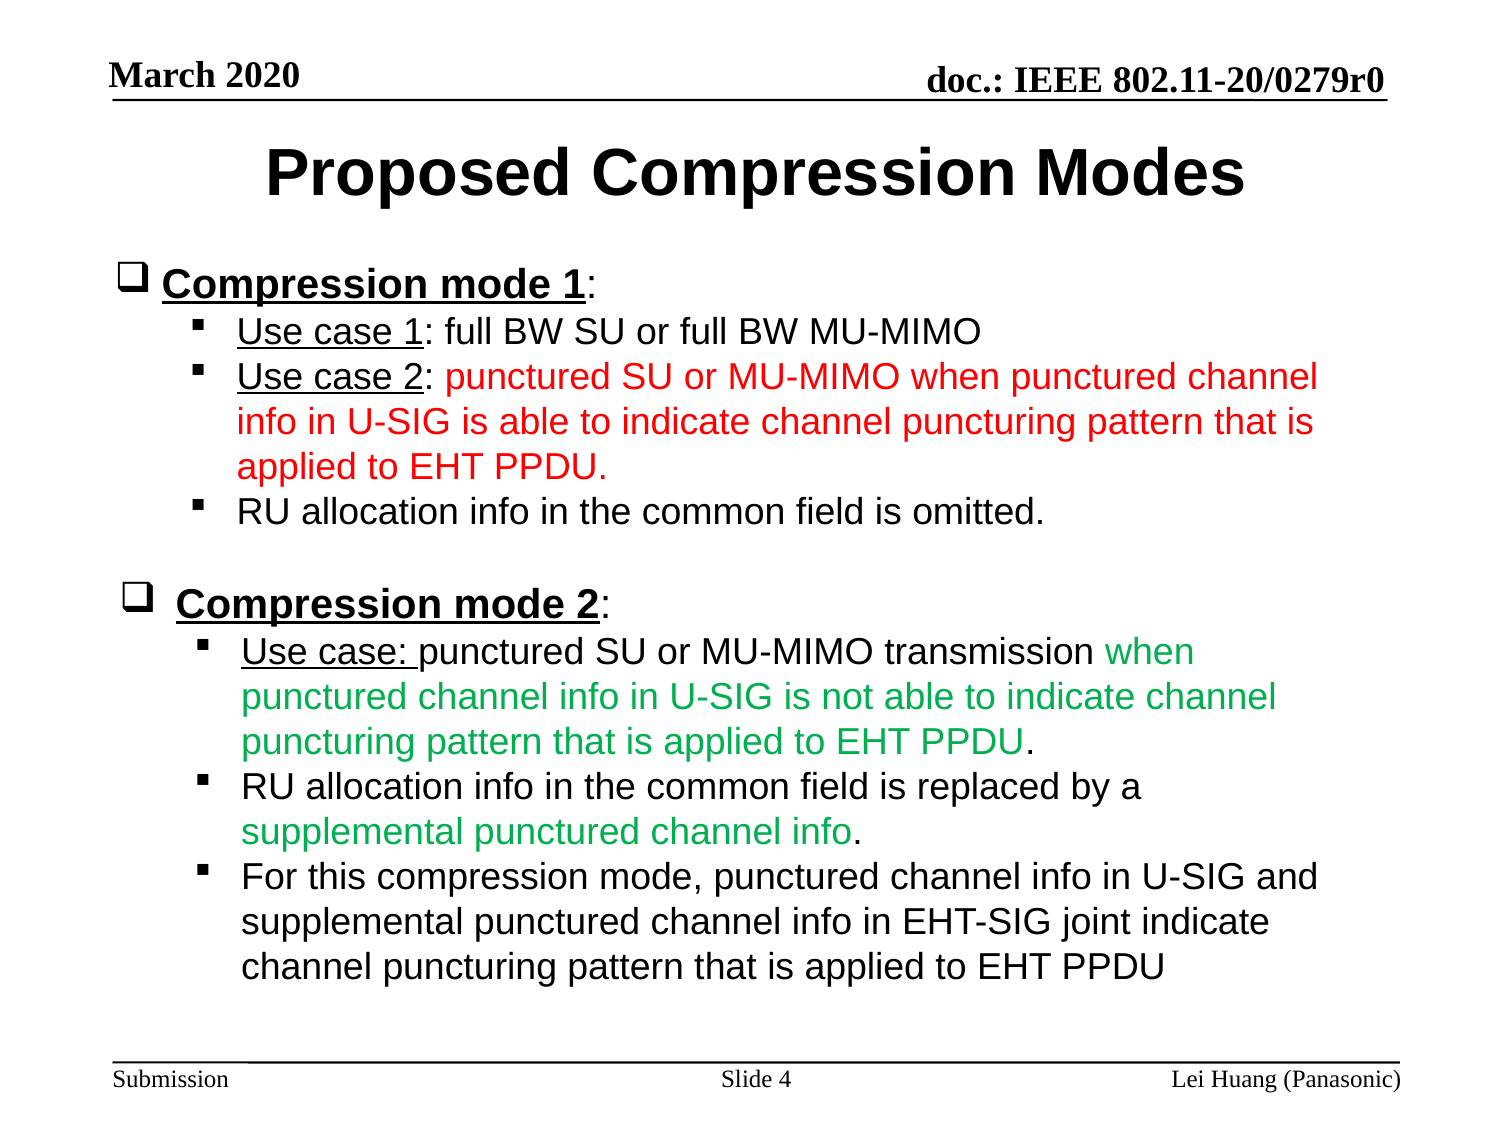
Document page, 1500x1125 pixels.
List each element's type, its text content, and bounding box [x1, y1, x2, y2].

slide_number Slide 4 [712, 1061, 800, 1093]
title Proposed Compression Modes [75, 112, 1438, 225]
footer Lei Huang (Panasonic) [949, 1061, 1402, 1093]
text_box Compression mode 1: Use case 1: full BW SU or full BW MU-MIMO Use case 2: punctured SU or MU-MIMO when punctured channel info in U-SIG is able to indicate channel puncturing pattern that is applied to EHT PPDU. RU allocation info in the common field is omitted. Compression mode 2: Use case: punctured SU or MU-MIMO transmission when punctured channel info in U-SIG is not able to indicate channel puncturing pattern that is applied to EHT PPDU. RU allocation info in the common field is replaced by a supplemental punctured channel info. For this compression mode, punctured channel info in U-SIG and supplemental punctured channel info in EHT-SIG joint indicate channel puncturing pattern that is applied to EHT PPDU [99, 249, 1363, 995]
